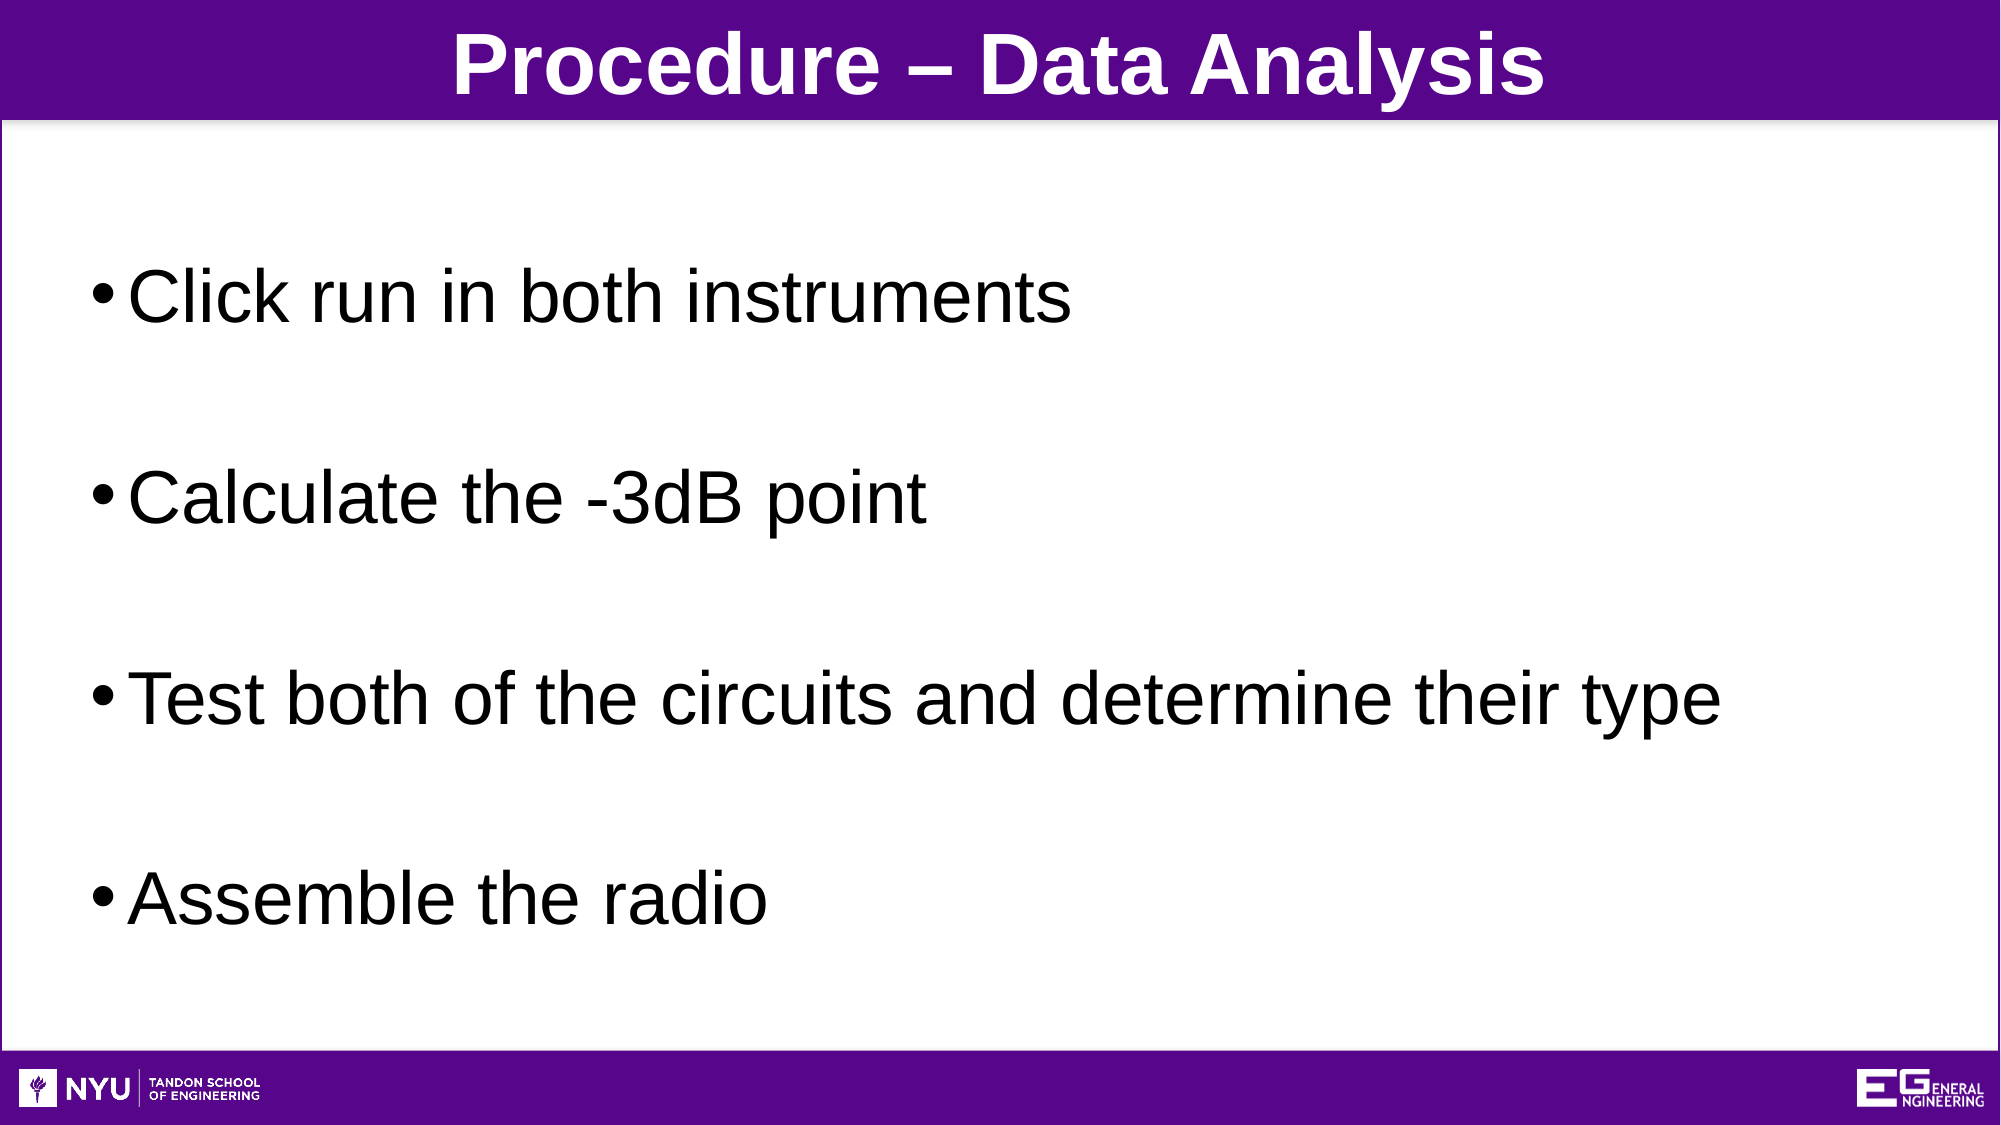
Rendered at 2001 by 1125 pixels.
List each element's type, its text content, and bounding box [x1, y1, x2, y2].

picture [1856, 1069, 1984, 1107]
picture [19, 1069, 260, 1107]
list Procedure – Data Analysis [0, 0, 2000, 120]
list Click run in both instruments Calculate the -3dB point Test both of the circuits and determine their type Assemble the radio [0, 149, 2000, 1026]
